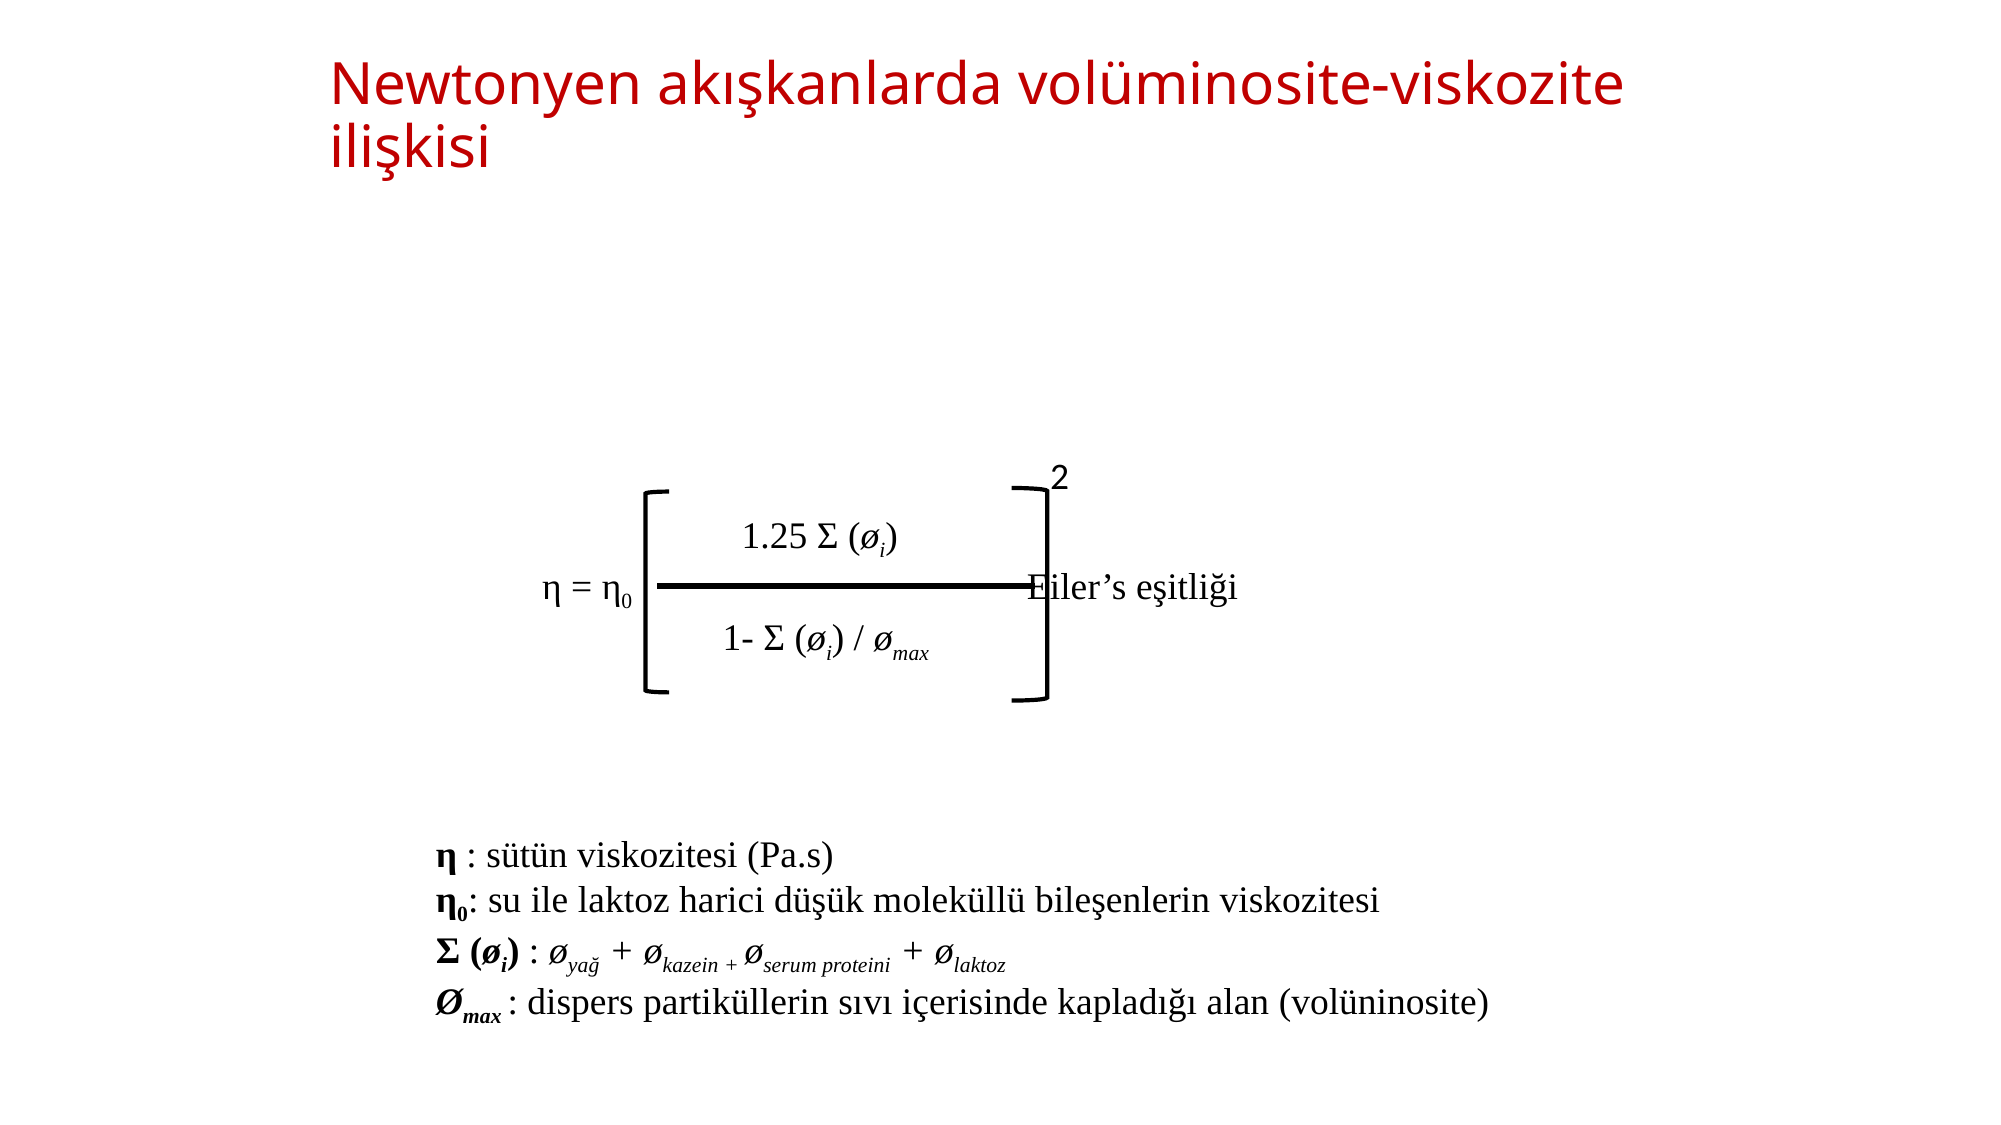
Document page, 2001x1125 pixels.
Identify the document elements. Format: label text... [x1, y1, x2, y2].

text_box 2 [1035, 444, 1118, 505]
text_box 1.25 Ʃ (øi) η = η0 Eiler’s eşitliği 1- Ʃ (øi) / ømax [670, 503, 1011, 583]
text_box 1.25 Ʃ (øi) η = η0 Eiler’s eşitliği 1- Ʃ (øi) / ømax [1048, 503, 1508, 672]
title Newtonyen akışkanlarda volüminosite-viskozite ilişkisi [314, 54, 1715, 179]
text_box [1011, 487, 1048, 702]
text_box [645, 491, 670, 693]
text_box 1.25 Ʃ (øi) η = η0 Eiler’s eşitliği 1- Ʃ (øi) / ømax [527, 503, 645, 672]
text_box 1.25 Ʃ (øi) η = η0 Eiler’s eşitliği 1- Ʃ (øi) / ømax [670, 589, 1011, 672]
text_box η : sütün viskozitesi (Pa.s) η0: su ile laktoz harici düşük moleküllü bileşenlerin viskozitesi Ʃ (øi) : øyağ + økazein + øserum proteini + ølaktoz Ømax : dispers partiküllerin sıvı içerisinde kapladığı alan (volüninosite) [421, 822, 1579, 1081]
